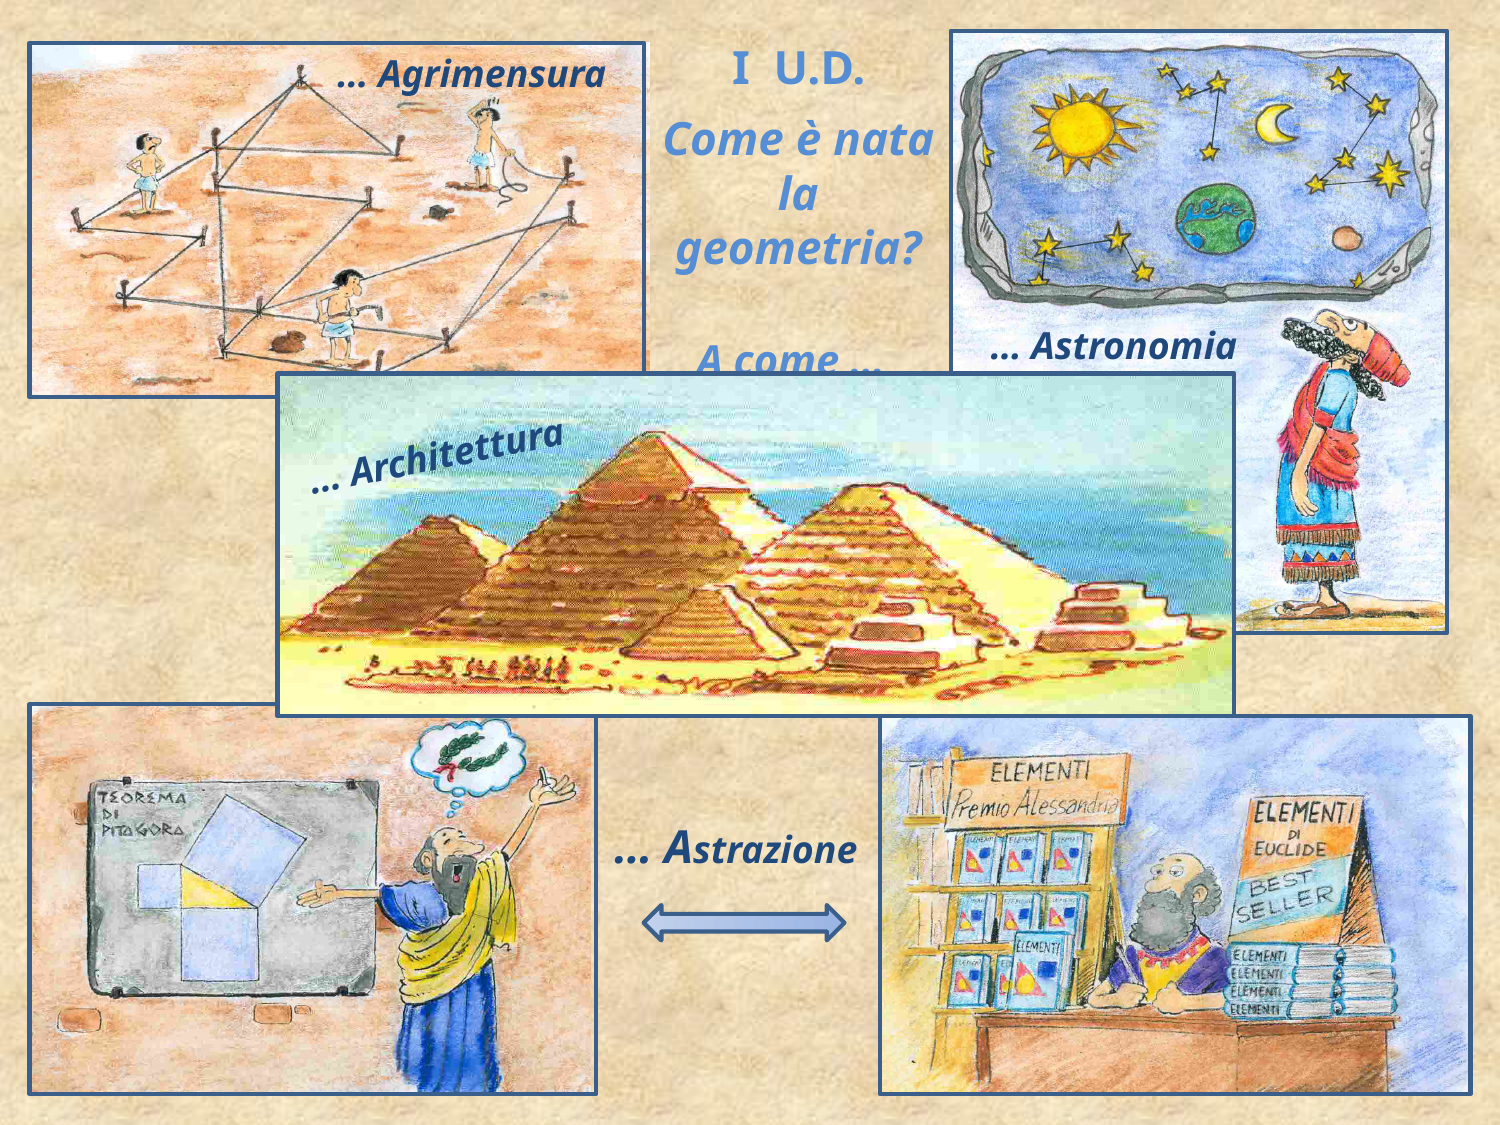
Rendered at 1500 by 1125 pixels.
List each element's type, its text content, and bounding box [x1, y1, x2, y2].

text_box … Astrazione [599, 810, 873, 881]
picture [0, 0, 1500, 1125]
text_box I U.D. [717, 30, 881, 101]
text_box [641, 903, 847, 943]
text_box [594, 725, 598, 1096]
text_box Come è nata la geometria? A come … [654, 101, 945, 371]
